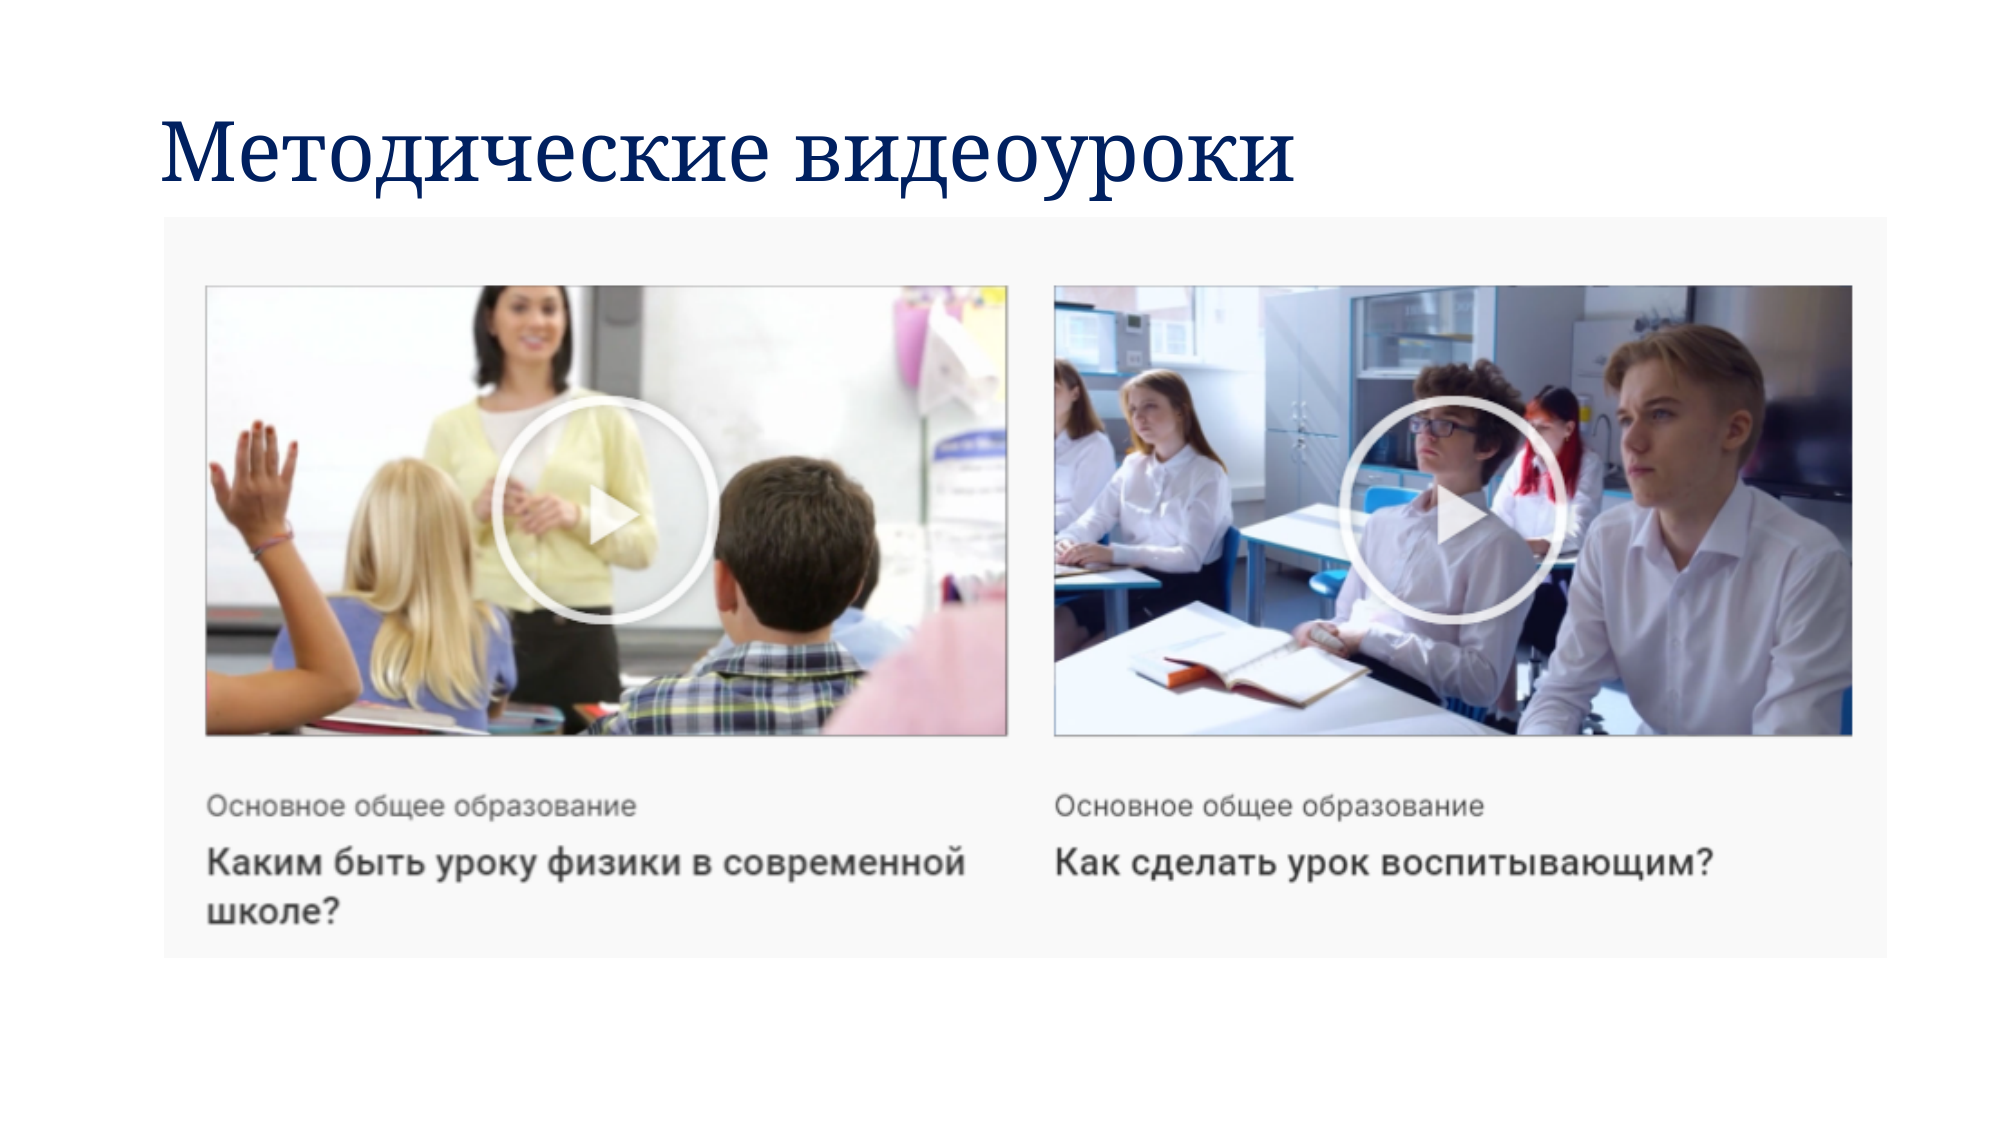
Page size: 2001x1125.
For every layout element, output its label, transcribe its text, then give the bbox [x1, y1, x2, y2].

text_box Методические видеоуроки [144, 90, 1851, 206]
picture [164, 217, 1887, 958]
